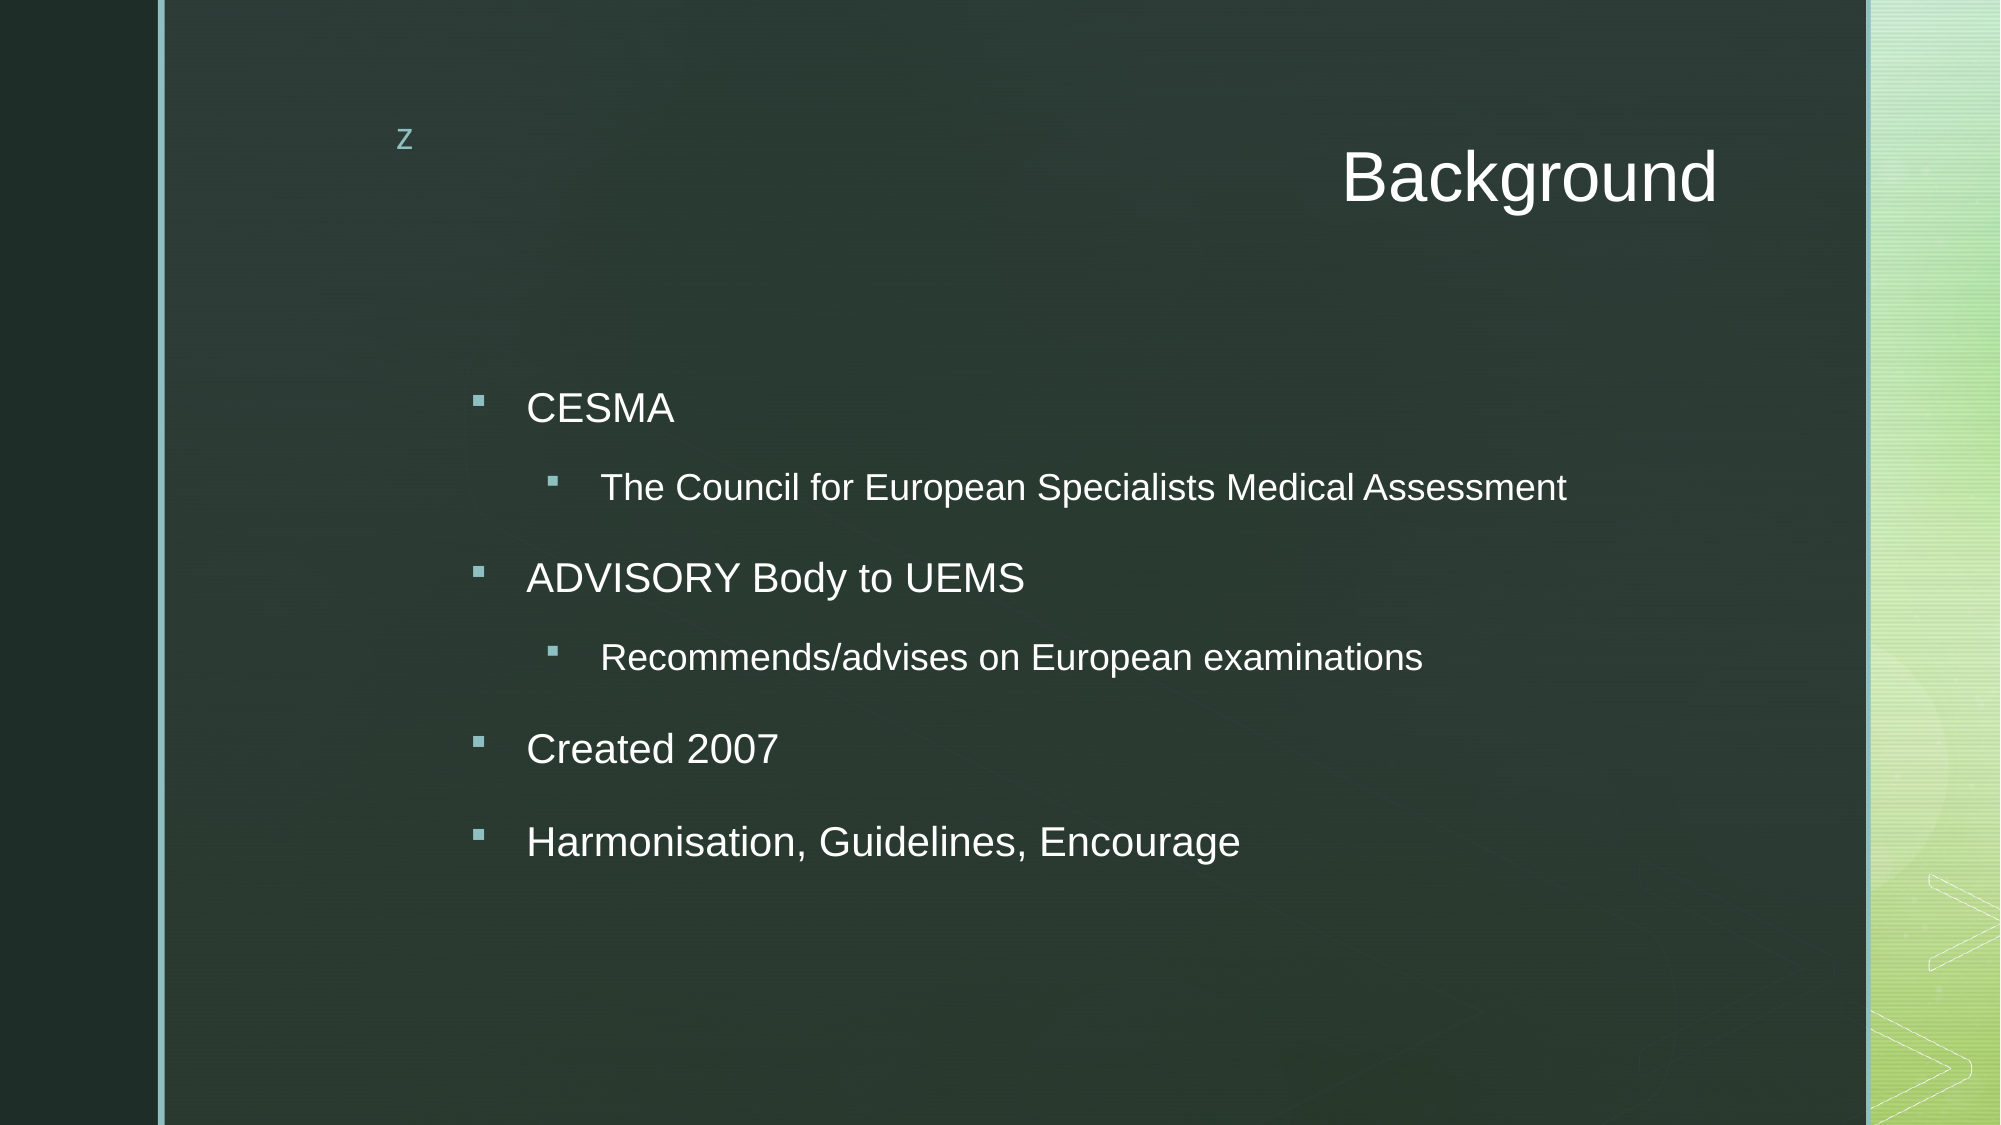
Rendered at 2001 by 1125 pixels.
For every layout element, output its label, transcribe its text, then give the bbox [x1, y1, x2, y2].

list CESMA The Council for European Specialists Medical Assessment ADVISORY Body to UEMS Recommends/advises on European examinations Created 2007 Harmonisation, Guidelines, Encourage [454, 336, 1734, 993]
title Background [428, 132, 1734, 310]
picture [1871, 0, 2001, 1125]
